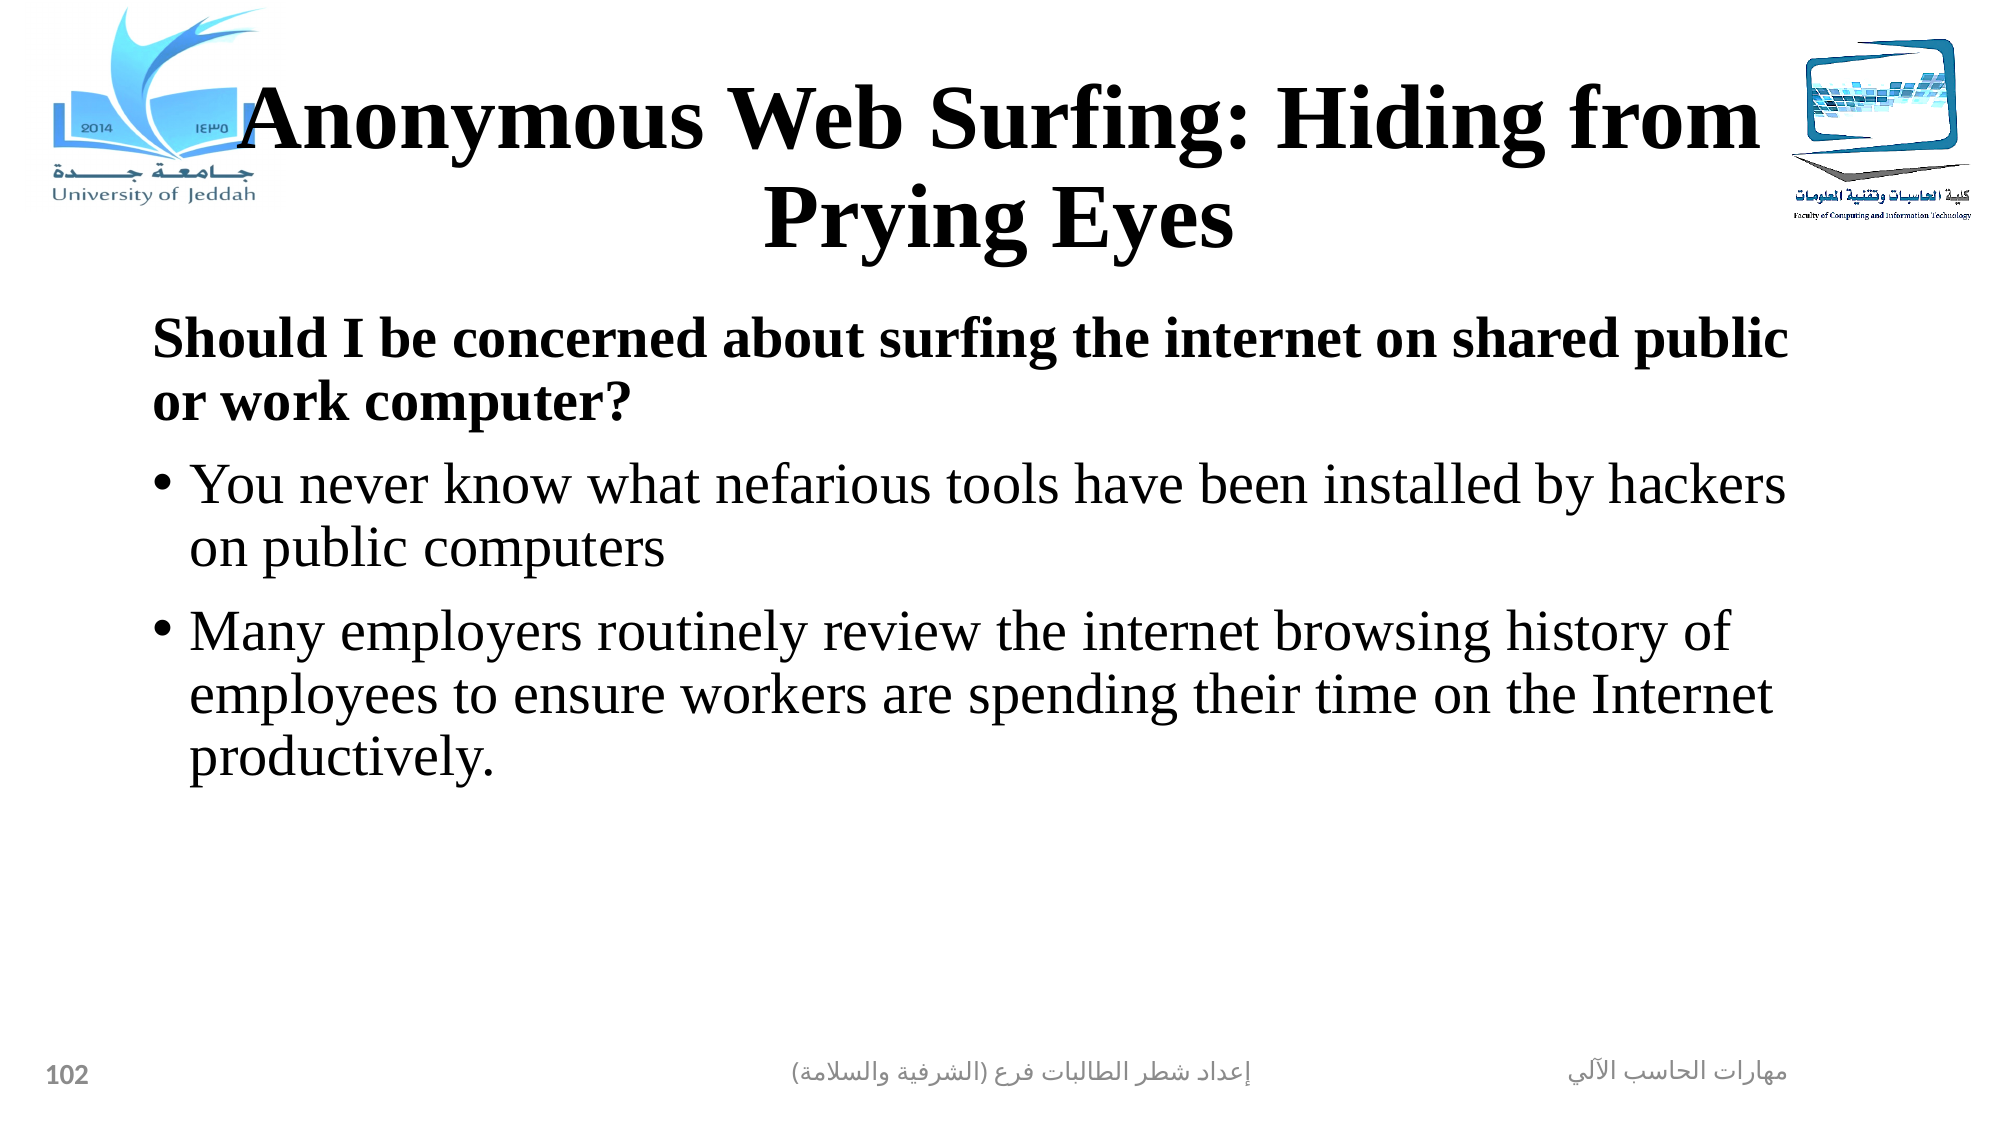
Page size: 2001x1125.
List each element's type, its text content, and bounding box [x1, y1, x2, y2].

list Should I be concerned about surfing the internet on shared public or work computer? You never know what nefarious tools have been installed by hackers on public computers Many employers routinely review the internet browsing history of employees to ensure workers are spending their time on the Internet productively. [137, 299, 1863, 1014]
picture [1777, 33, 1977, 232]
slide_number 102 [29, 1042, 480, 1103]
picture [25, 2, 286, 212]
footer إعداد شطر الطالبات فرع (الشرفية والسلامة) [684, 1042, 1360, 1103]
title Anonymous Web Surfing: Hiding from Prying Eyes [137, 59, 1863, 278]
